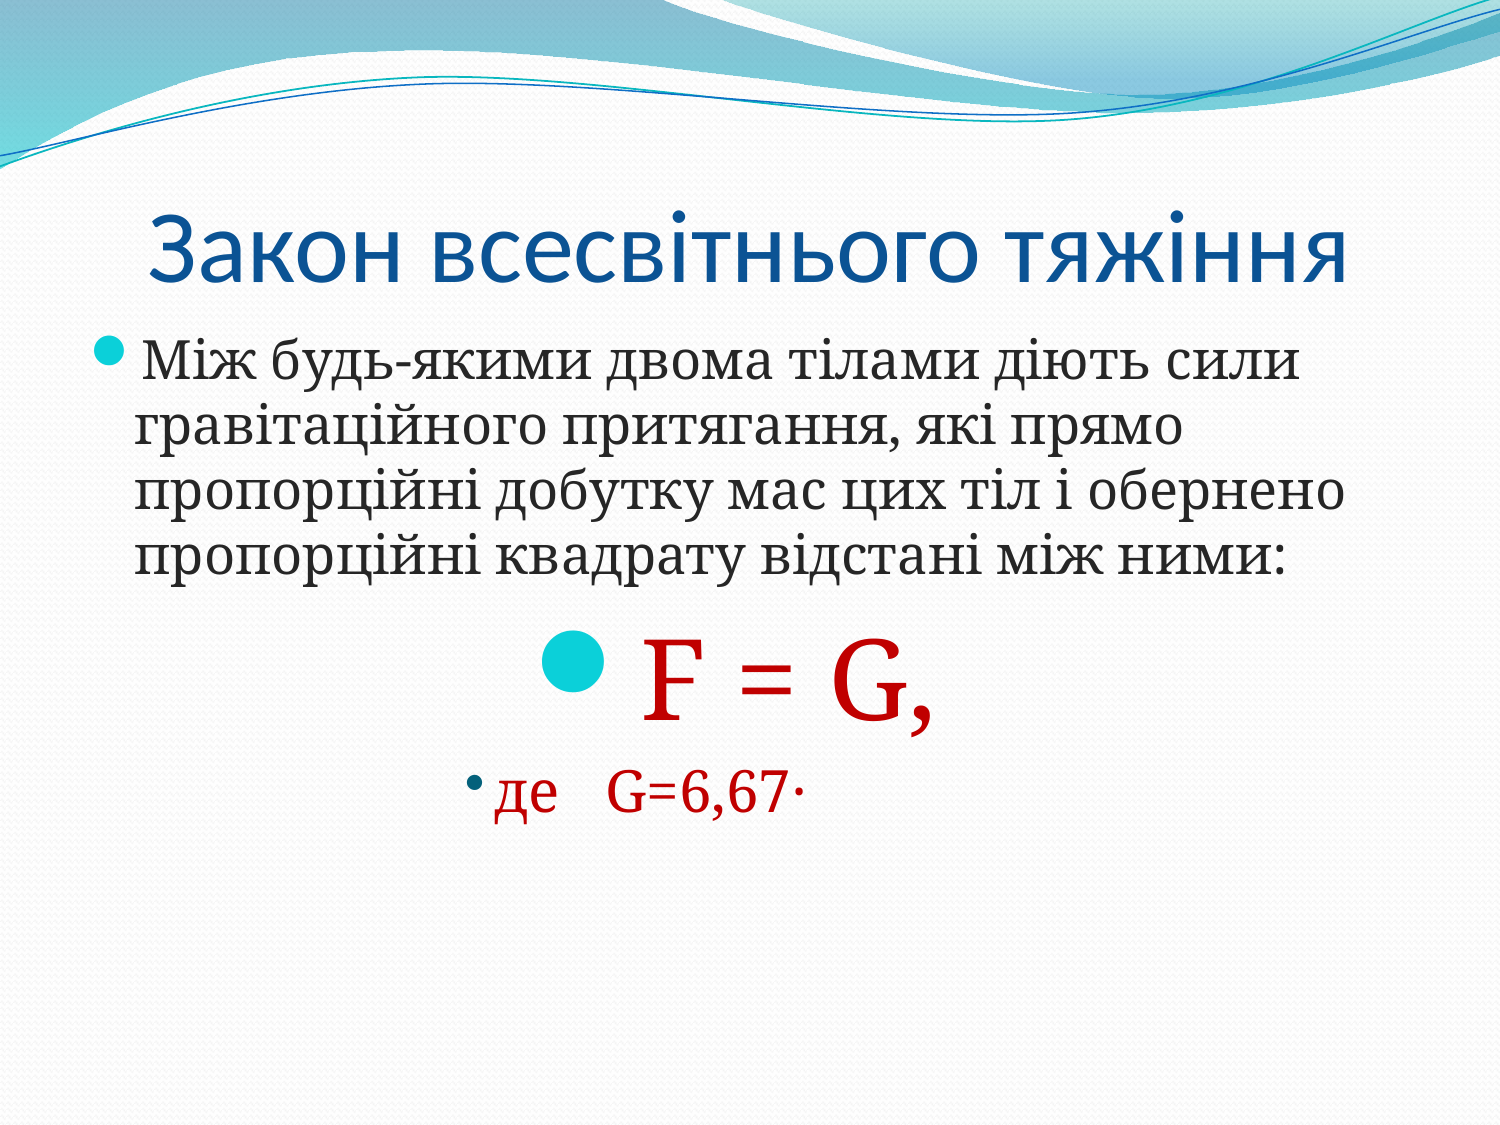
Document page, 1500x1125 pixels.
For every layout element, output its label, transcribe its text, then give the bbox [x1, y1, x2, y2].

title Закон всесвітнього тяжіння [75, 115, 1425, 303]
